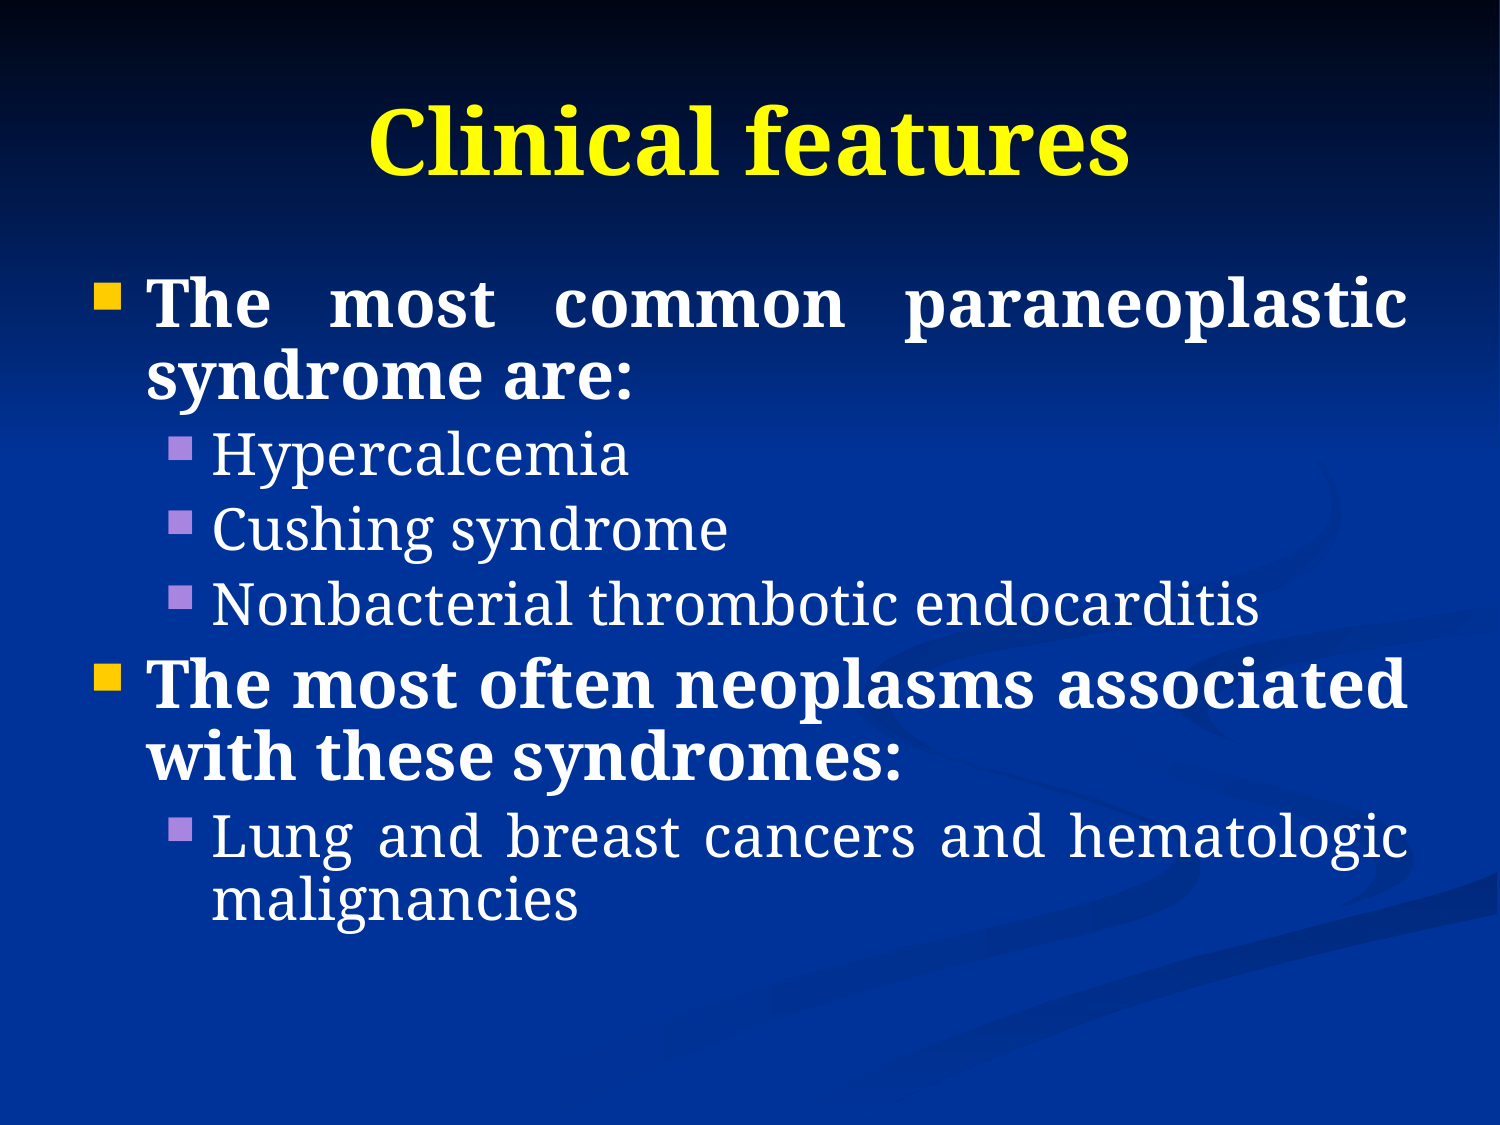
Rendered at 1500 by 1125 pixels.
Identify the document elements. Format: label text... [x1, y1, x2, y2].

title Clinical features [74, 44, 1426, 233]
list The most common paraneoplastic syndrome are: Hypercalcemia Cushing syndrome Nonbacterial thrombotic endocarditis The most often neoplasms associated with these syndromes: Lung and breast cancers and hematologic malignancies [74, 262, 1426, 1006]
